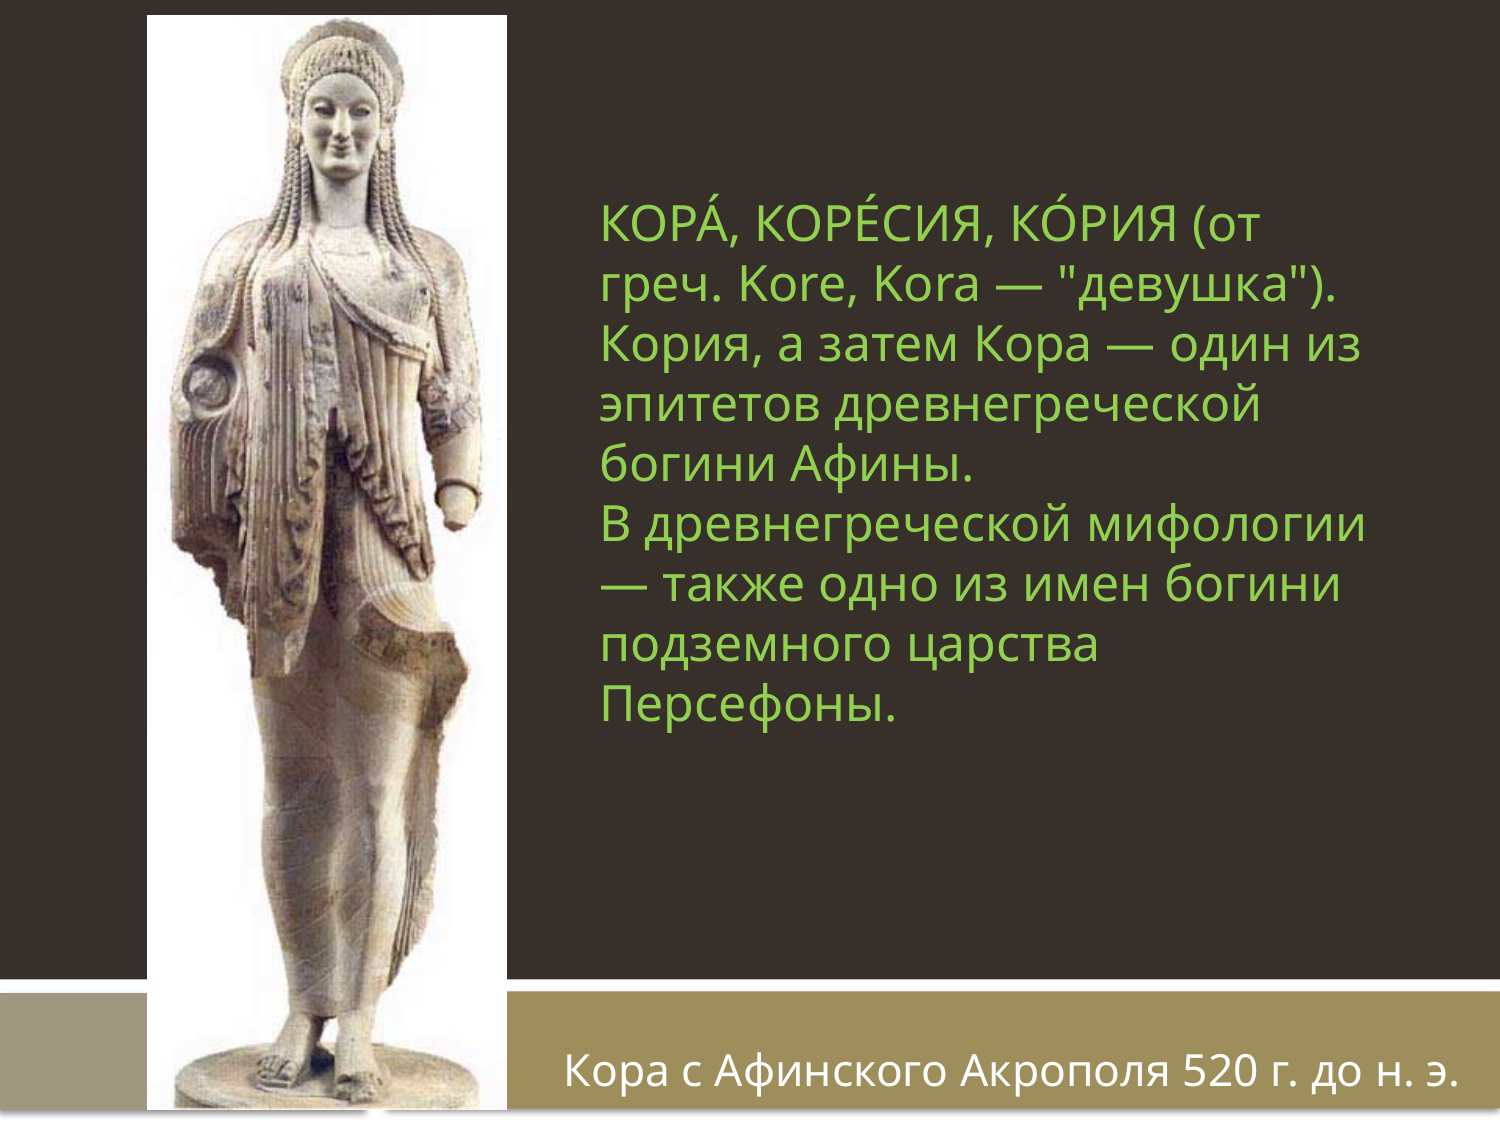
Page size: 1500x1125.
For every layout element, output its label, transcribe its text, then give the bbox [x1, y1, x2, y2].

picture [147, 15, 508, 1110]
subtitle Кора с Афинского Акрополя 520 г. до н. э. [549, 1035, 1488, 1105]
text_box КОРА́, КОРЕ́СИЯ, КО́РИЯ (от греч. Kore, Kora — "девушка"). Кория, а затем Кора — один из эпитетов древнегреческой богини Афины. В древнегреческой мифологии — также одно из имен богини подземного царства Персефоны. [584, 184, 1400, 740]
